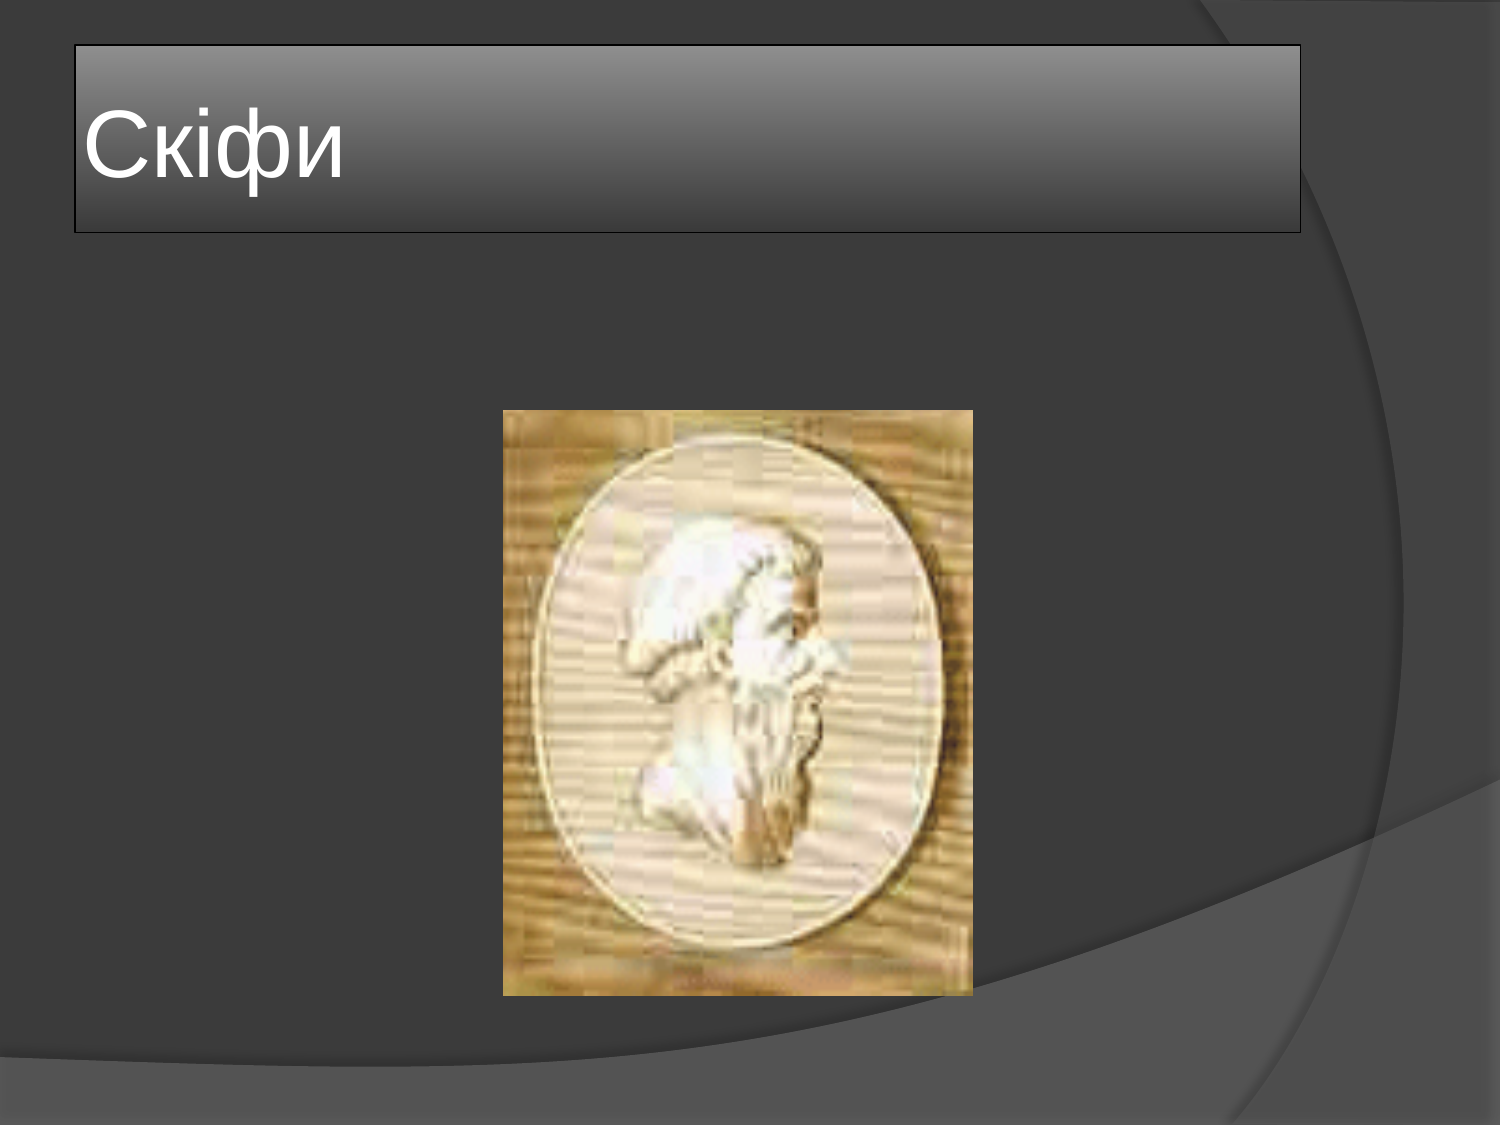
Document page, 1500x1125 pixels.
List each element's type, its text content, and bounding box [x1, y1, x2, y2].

picture [503, 409, 973, 997]
title Скіфи [74, 44, 1301, 233]
